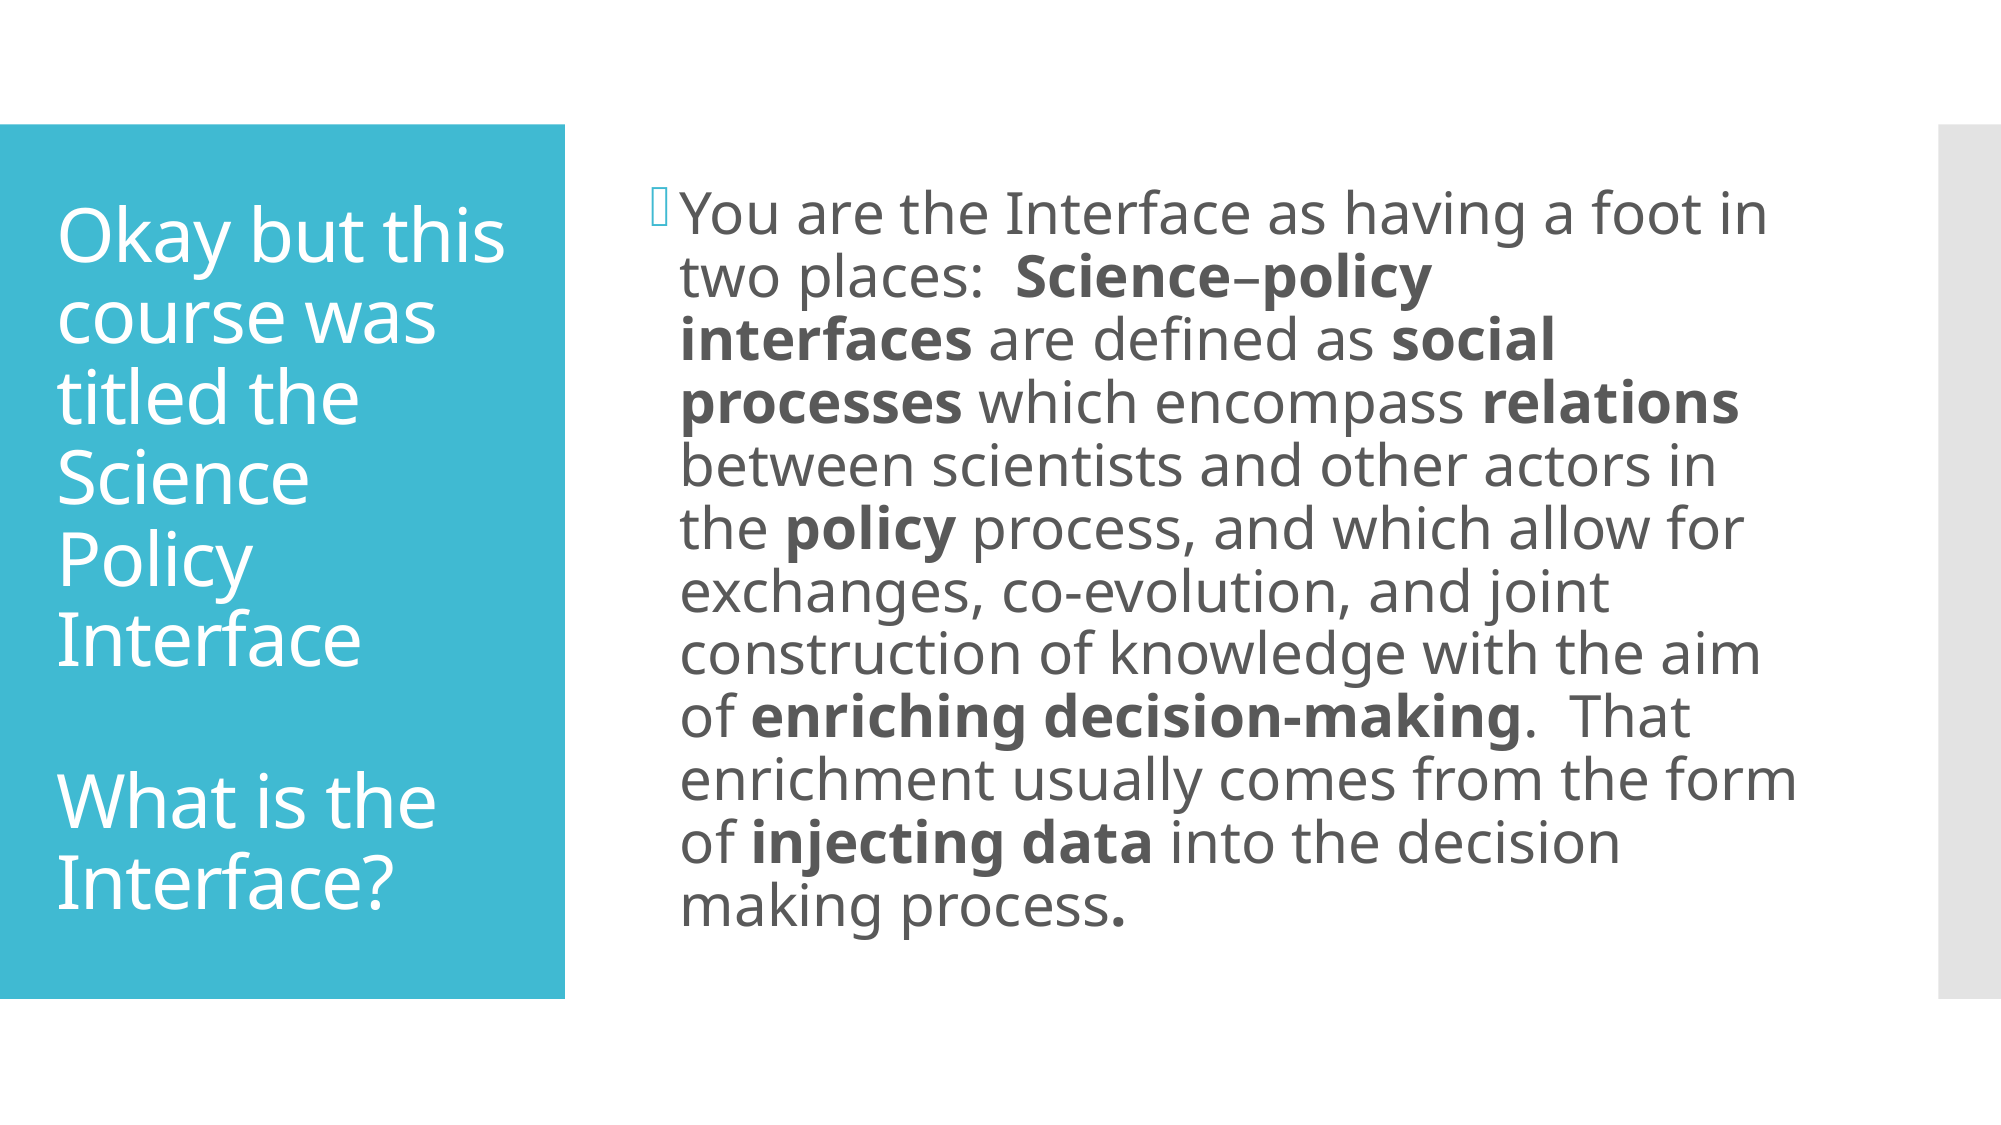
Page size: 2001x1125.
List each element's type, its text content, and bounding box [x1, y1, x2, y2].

list You are the Interface as having a foot in two places: Science–policy interfaces are defined as social processes which encompass relations between scientists and other actors in the policy process, and which allow for exchanges, co-evolution, and joint construction of knowledge with the aim of enriching decision-making. That enrichment usually comes from the form of injecting data into the decision making process. [634, 141, 1835, 982]
title Okay but this course was titled the Science Policy Interface What is the Interface? [41, 184, 525, 940]
